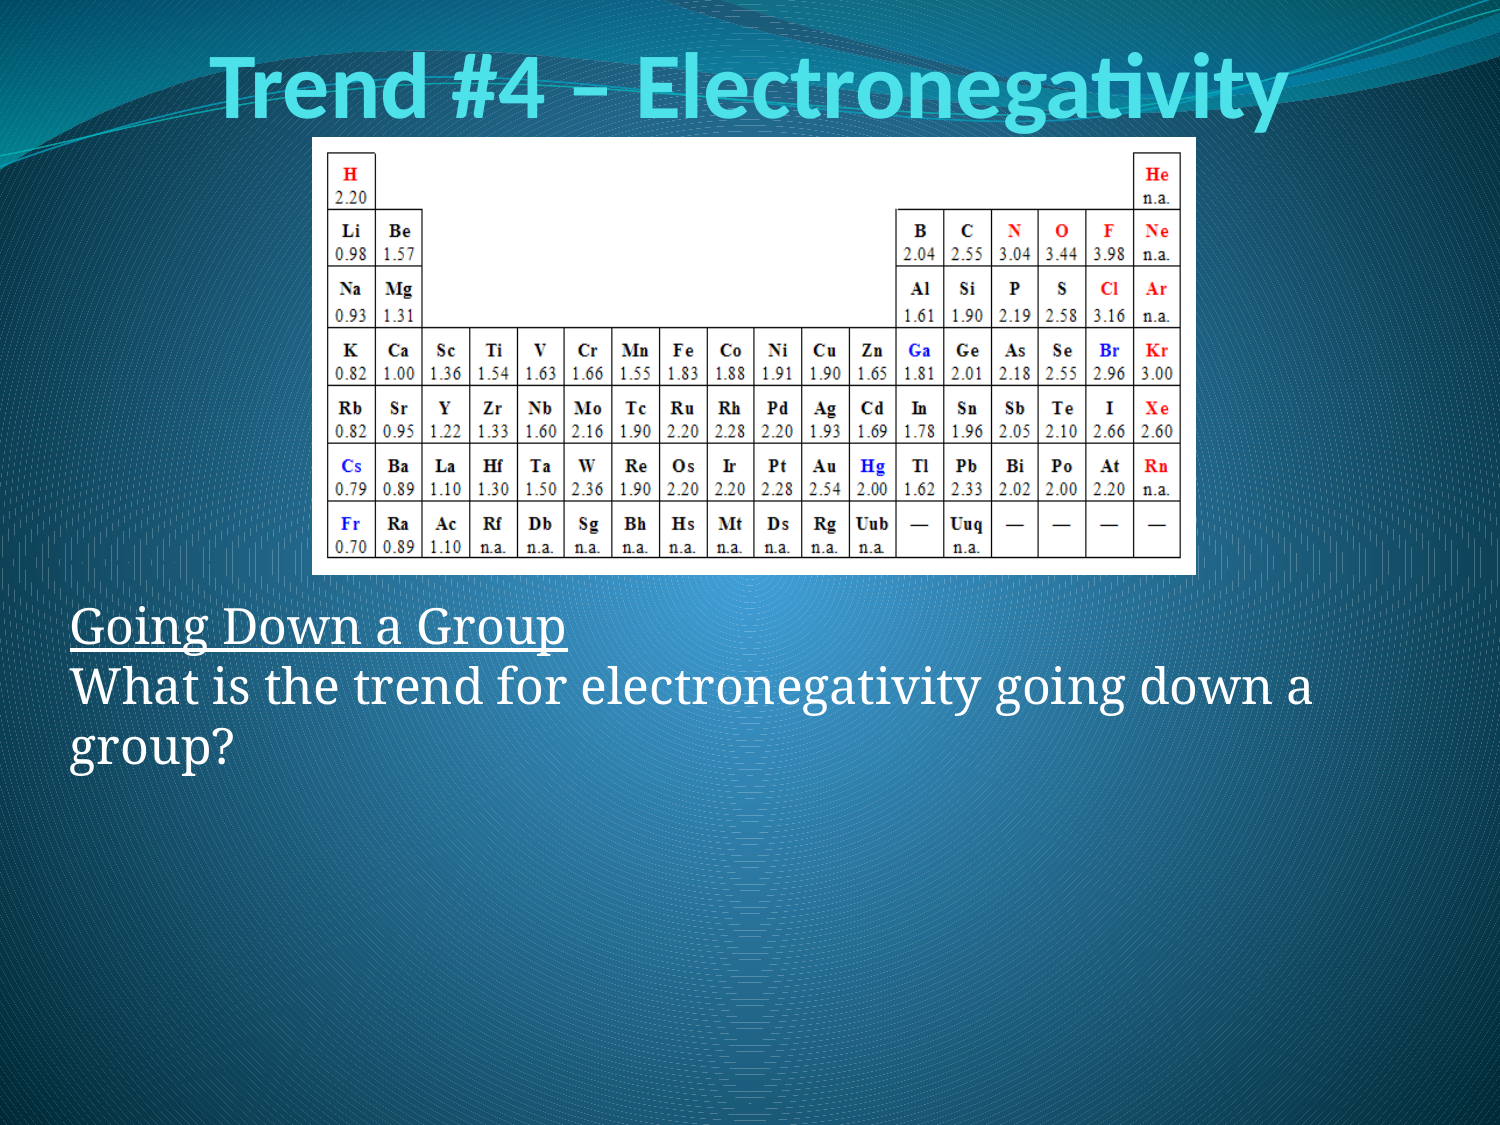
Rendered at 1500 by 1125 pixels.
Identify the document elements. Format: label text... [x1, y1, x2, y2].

text_box Going Down a Group What is the trend for electronegativity going down a group? [62, 587, 1450, 843]
picture [312, 137, 1196, 576]
title Trend #4 – Electronegativity [111, 24, 1388, 138]
